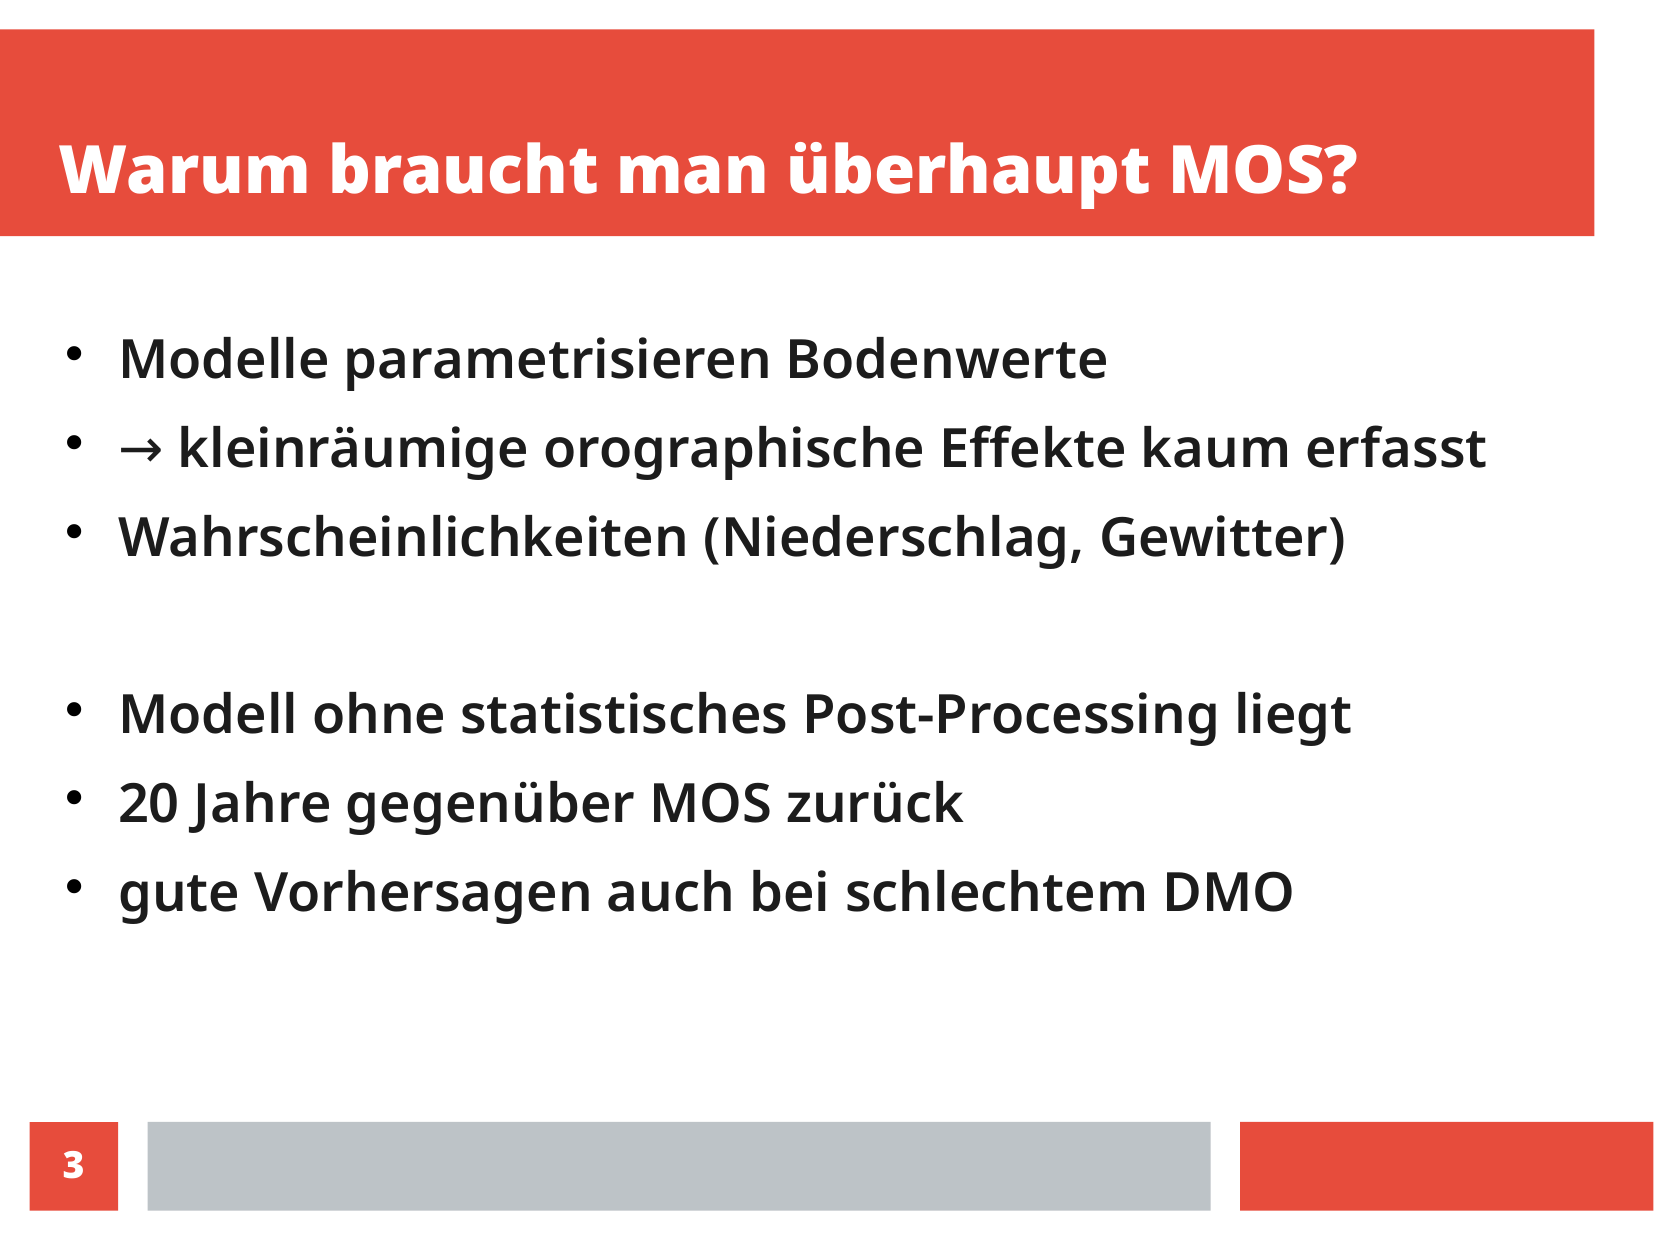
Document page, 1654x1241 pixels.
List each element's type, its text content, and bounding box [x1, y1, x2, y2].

slide_number 3 [24, 1116, 124, 1216]
title Warum braucht man überhaupt MOS? [59, 59, 1595, 207]
list Modelle parametrisieren Bodenwerte → kleinräumige orographische Effekte kaum erfasst Wahrscheinlichkeiten (Niederschlag, Gewitter) Modell ohne statistisches Post-Processing liegt 20 Jahre gegenüber MOS zurück gute Vorhersagen auch bei schlechtem DMO [59, 324, 1565, 972]
